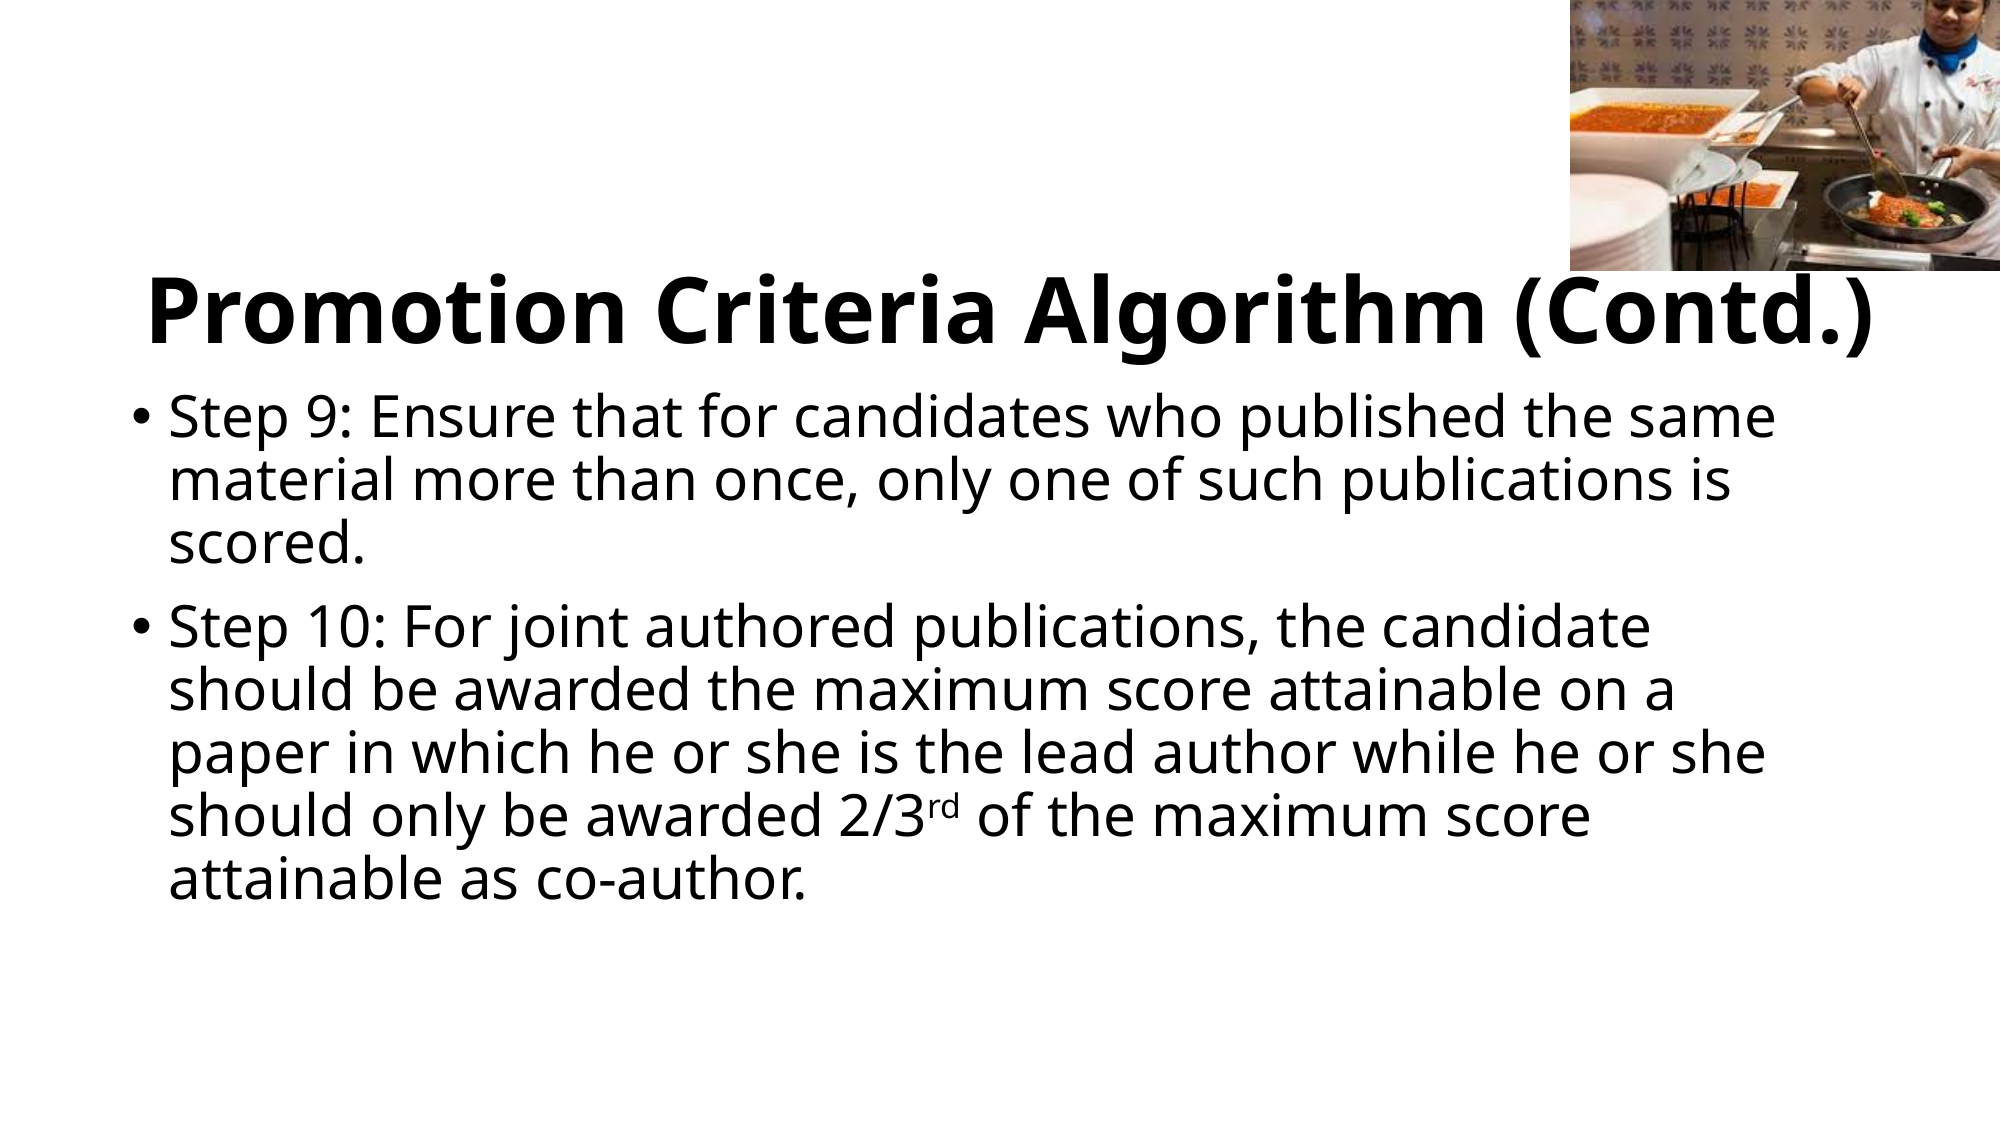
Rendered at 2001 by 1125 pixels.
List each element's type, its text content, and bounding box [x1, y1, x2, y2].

title Promotion Criteria Algorithm (Contd.) [40, 205, 1980, 424]
list Step 9: Ensure that for candidates who published the same material more than once, only one of such publications is scored. Step 10: For joint authored publications, the candidate should be awarded the maximum score attainable on a paper in which he or she is the lead author while he or she should only be awarded 2/3rd of the maximum score attainable as co-author. [116, 379, 1842, 1094]
picture [1570, 0, 2000, 271]
